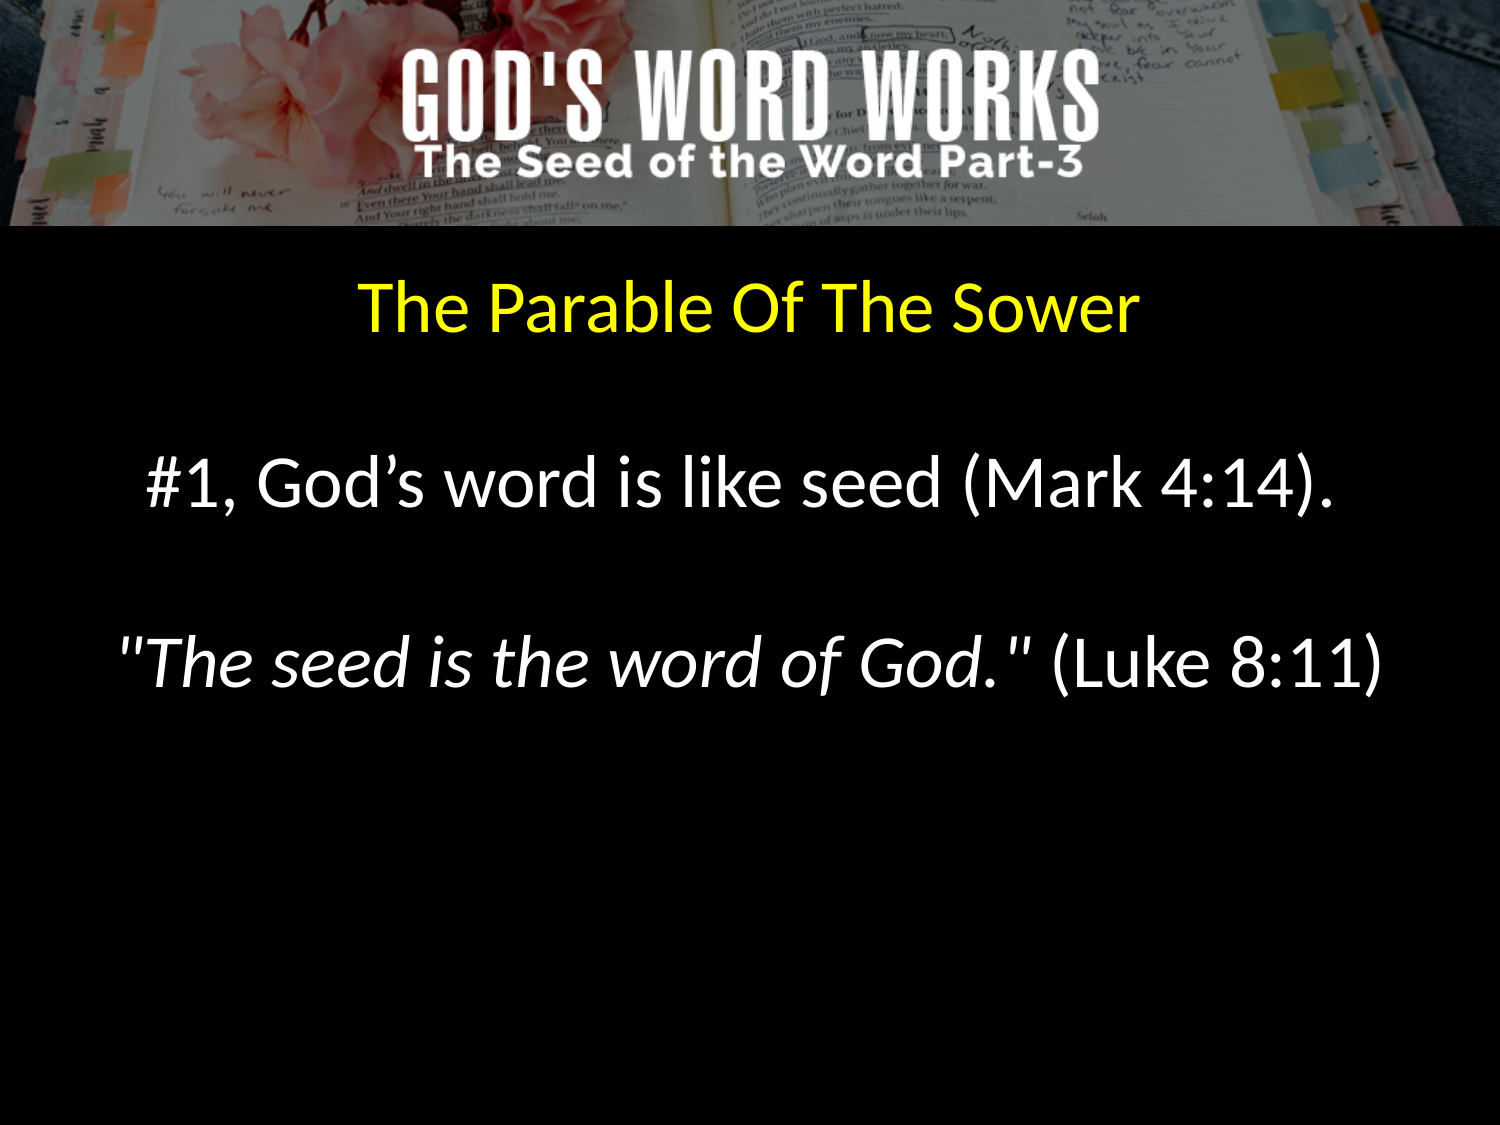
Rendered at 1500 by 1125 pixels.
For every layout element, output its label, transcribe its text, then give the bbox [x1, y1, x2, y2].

picture [0, 0, 1500, 226]
text_box The Parable Of The Sower [0, 249, 1500, 355]
text_box #1, God’s word is like seed (Mark 4:14). "The seed is the word of God." (Luke 8:11) [0, 424, 1500, 710]
